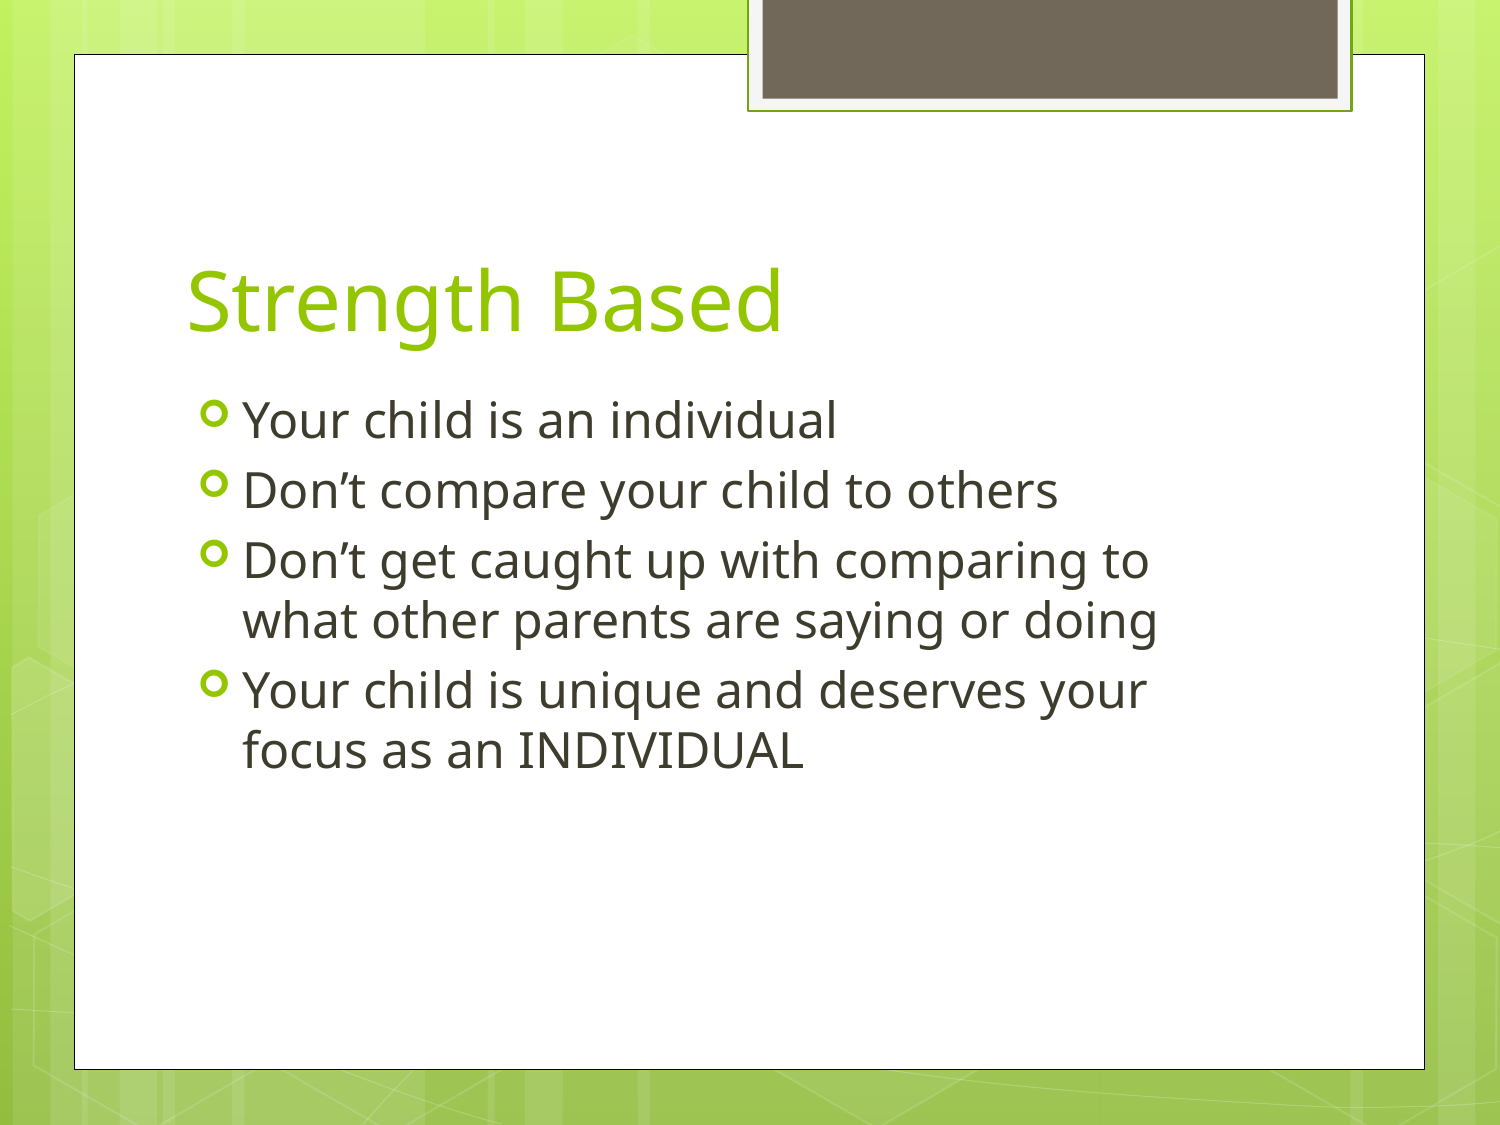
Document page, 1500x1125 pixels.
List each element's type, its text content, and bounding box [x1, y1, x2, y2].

title Strength Based [171, 168, 1324, 357]
list Your child is an individual Don’t compare your child to others Don’t get caught up with comparing to what other parents are saying or doing Your child is unique and deserves your focus as an INDIVIDUAL [171, 381, 1283, 957]
